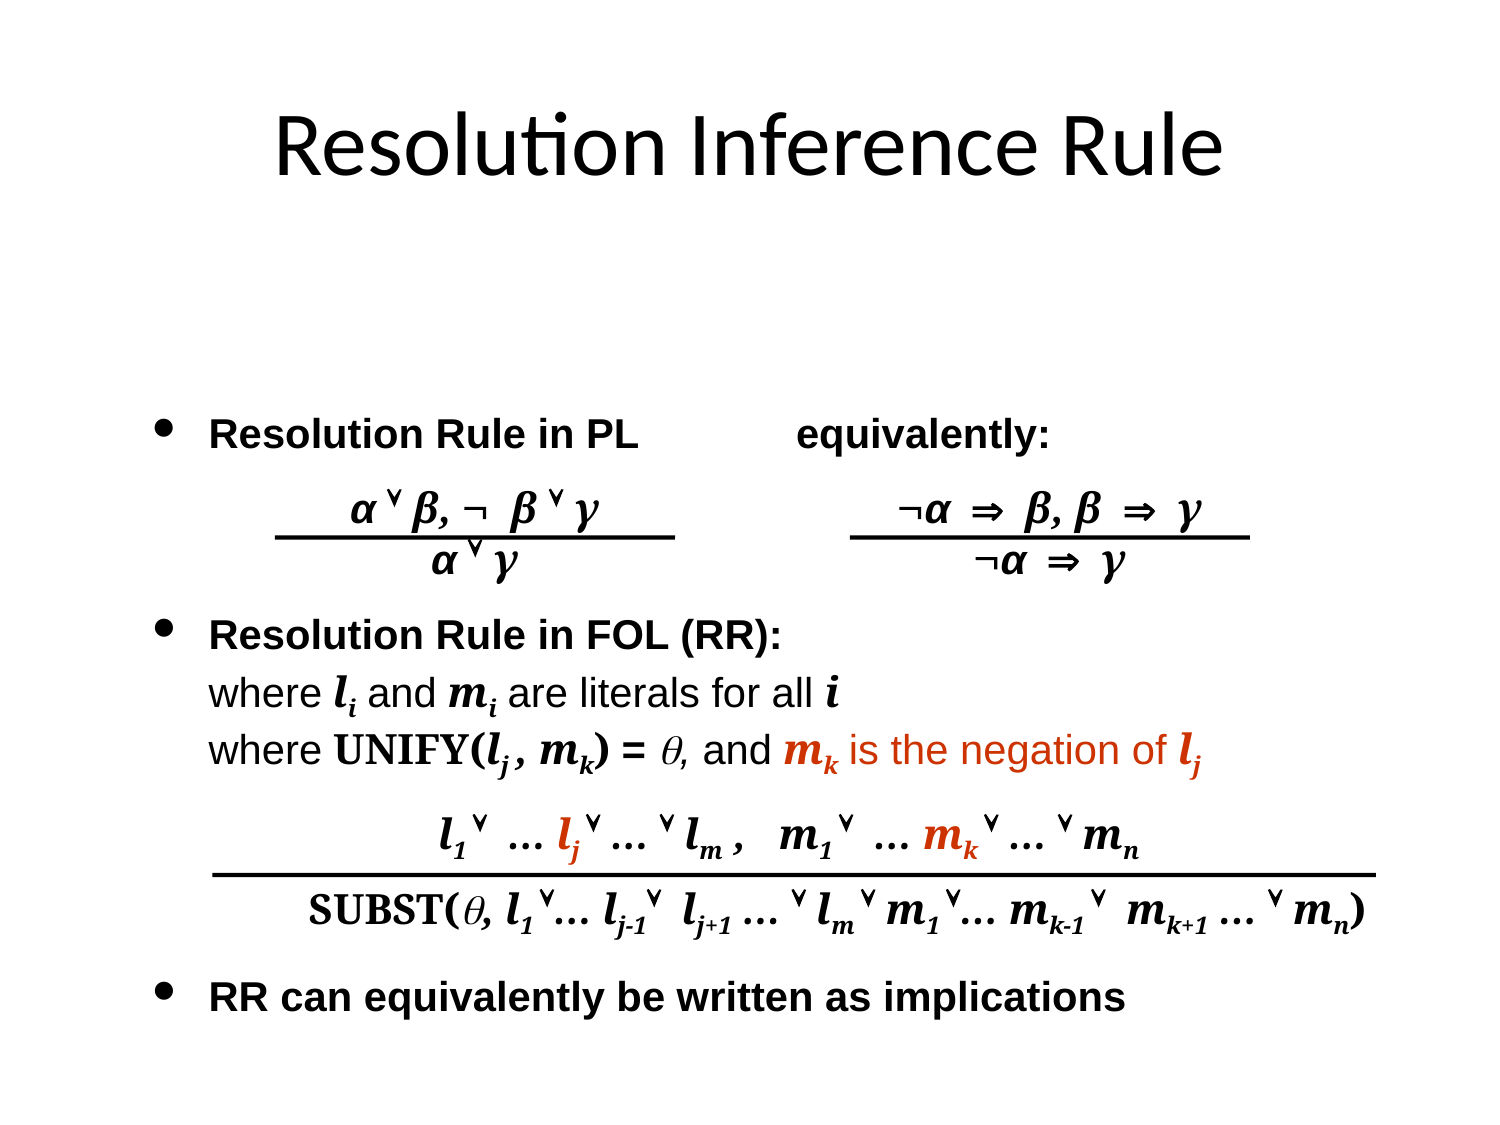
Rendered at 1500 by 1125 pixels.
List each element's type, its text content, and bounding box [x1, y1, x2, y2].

title Resolution Inference Rule [75, 45, 1425, 233]
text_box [274, 474, 676, 541]
text_box Resolution Rule in PL [137, 399, 675, 463]
text_box SUBST(q, l1 Ú… lj-1Ú lj+1 … Ú lm Ú m1 Ú… mk-1 Ú mk+1 … Ú mn) [212, 875, 1463, 947]
text_box Øα Þ γ [849, 548, 1250, 590]
text_box RR can equivalently be written as implications [137, 962, 1375, 1025]
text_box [212, 799, 1377, 876]
text_box Resolution Rule in FOL (RR): where li and mi are literals for all i where UNIFY(lj , mk) = q, and mk is the negation of lj [137, 600, 1450, 775]
text_box α Ú γ [275, 548, 675, 590]
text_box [849, 474, 1251, 541]
text_box equivalently: [724, 399, 1113, 463]
